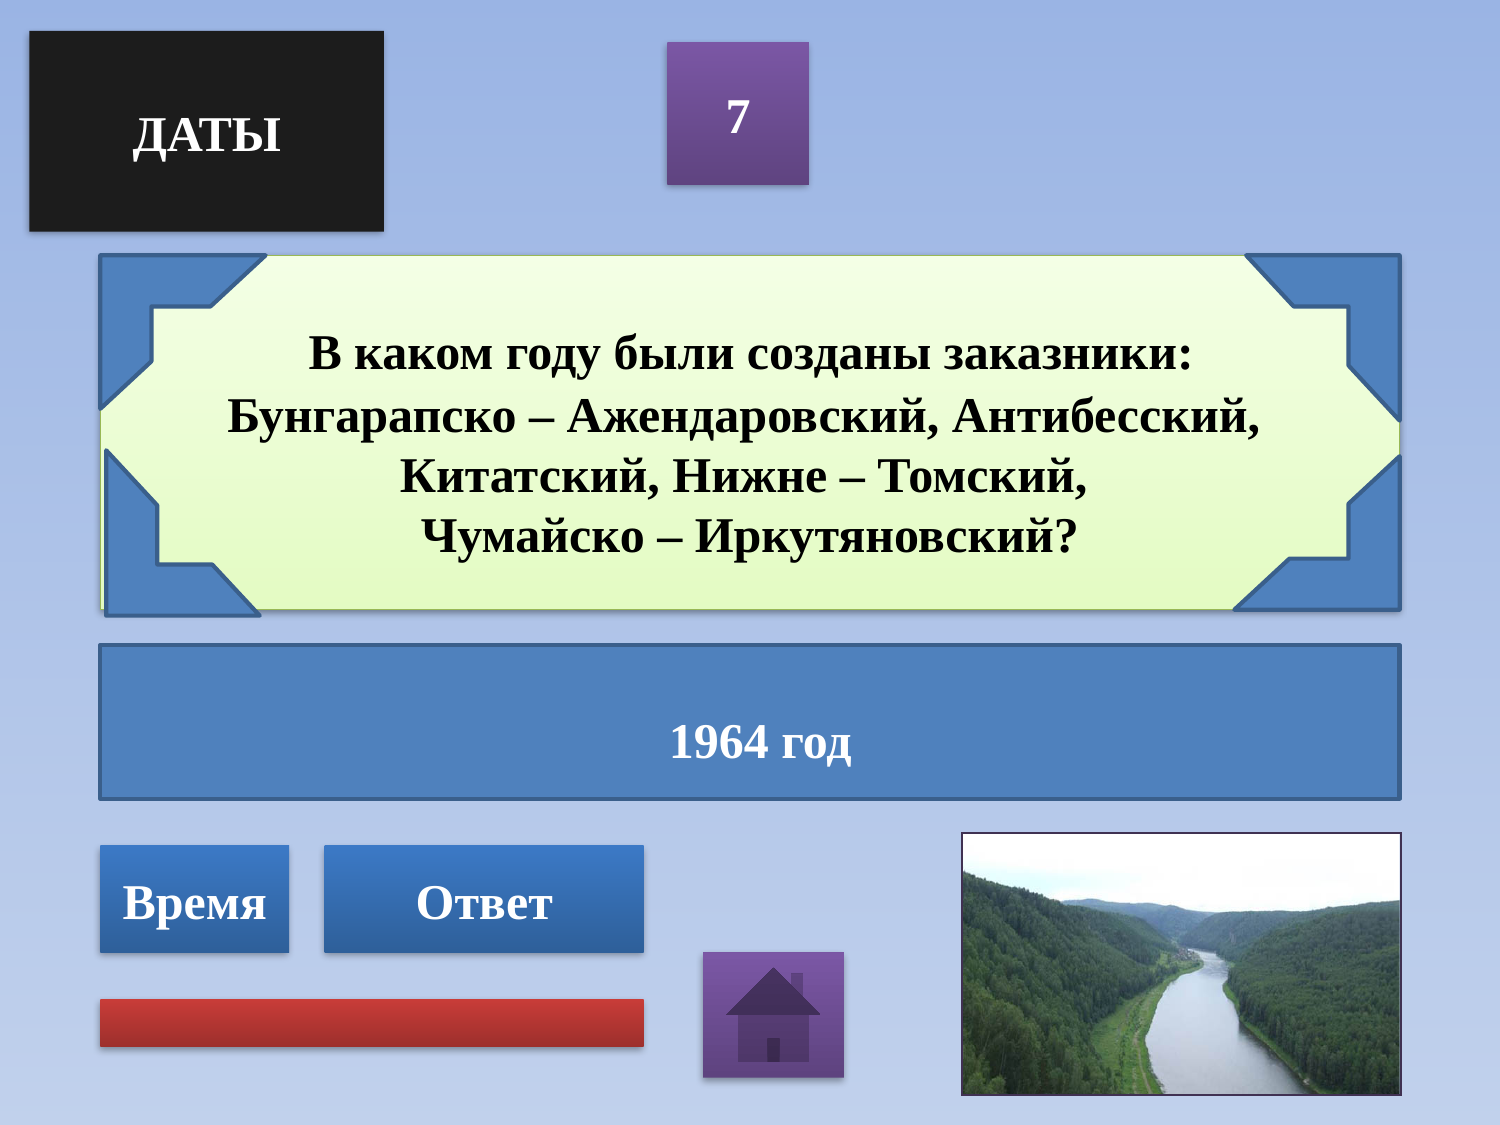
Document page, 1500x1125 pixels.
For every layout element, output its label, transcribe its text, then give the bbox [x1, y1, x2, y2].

text_box 1964 год [98, 643, 1402, 801]
text_box Ответ [324, 845, 644, 953]
text_box Время [100, 845, 290, 953]
text_box ДАТЫ [29, 30, 384, 232]
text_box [100, 255, 1400, 616]
text_box [100, 999, 644, 1047]
text_box [0, 0, 1500, 1125]
text_box 7 [667, 42, 809, 185]
text_box [702, 952, 845, 1078]
picture [962, 833, 1400, 1095]
